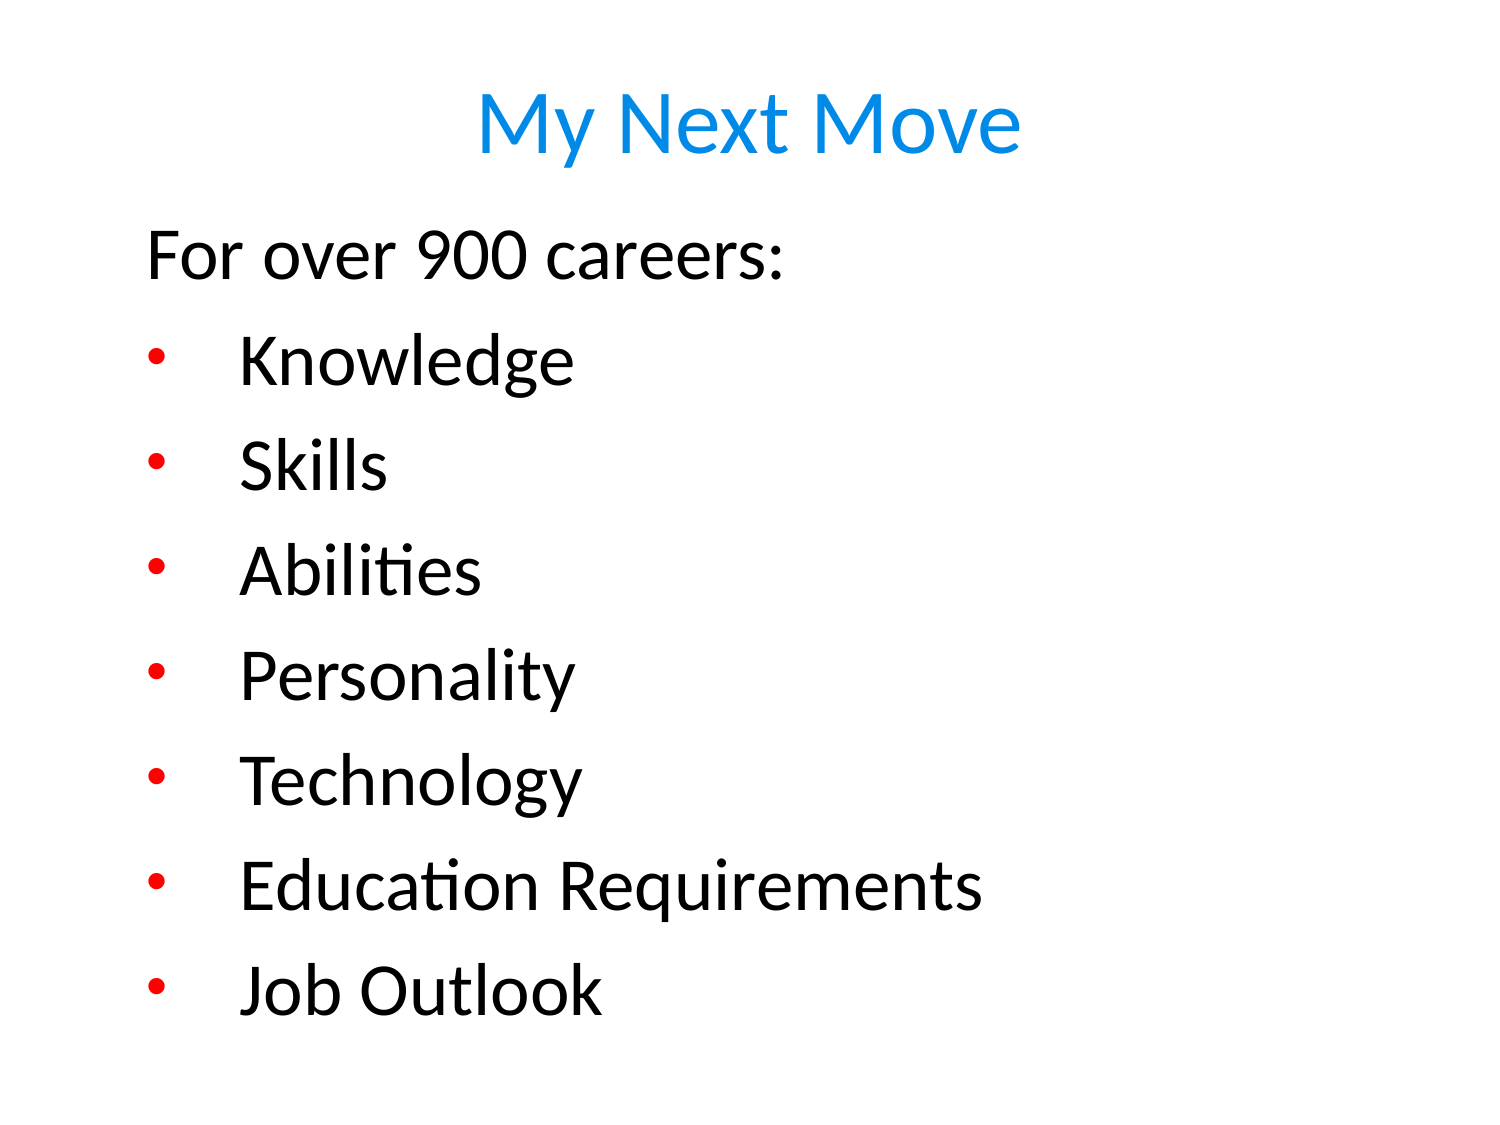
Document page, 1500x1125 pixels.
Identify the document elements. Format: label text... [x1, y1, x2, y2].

text_box Knowledge Skills Abilities Personality Technology Education Requirements Job Outlook [131, 302, 1369, 1038]
title My Next Move [0, 37, 1500, 197]
text_box For over 900 careers: [131, 196, 1450, 302]
